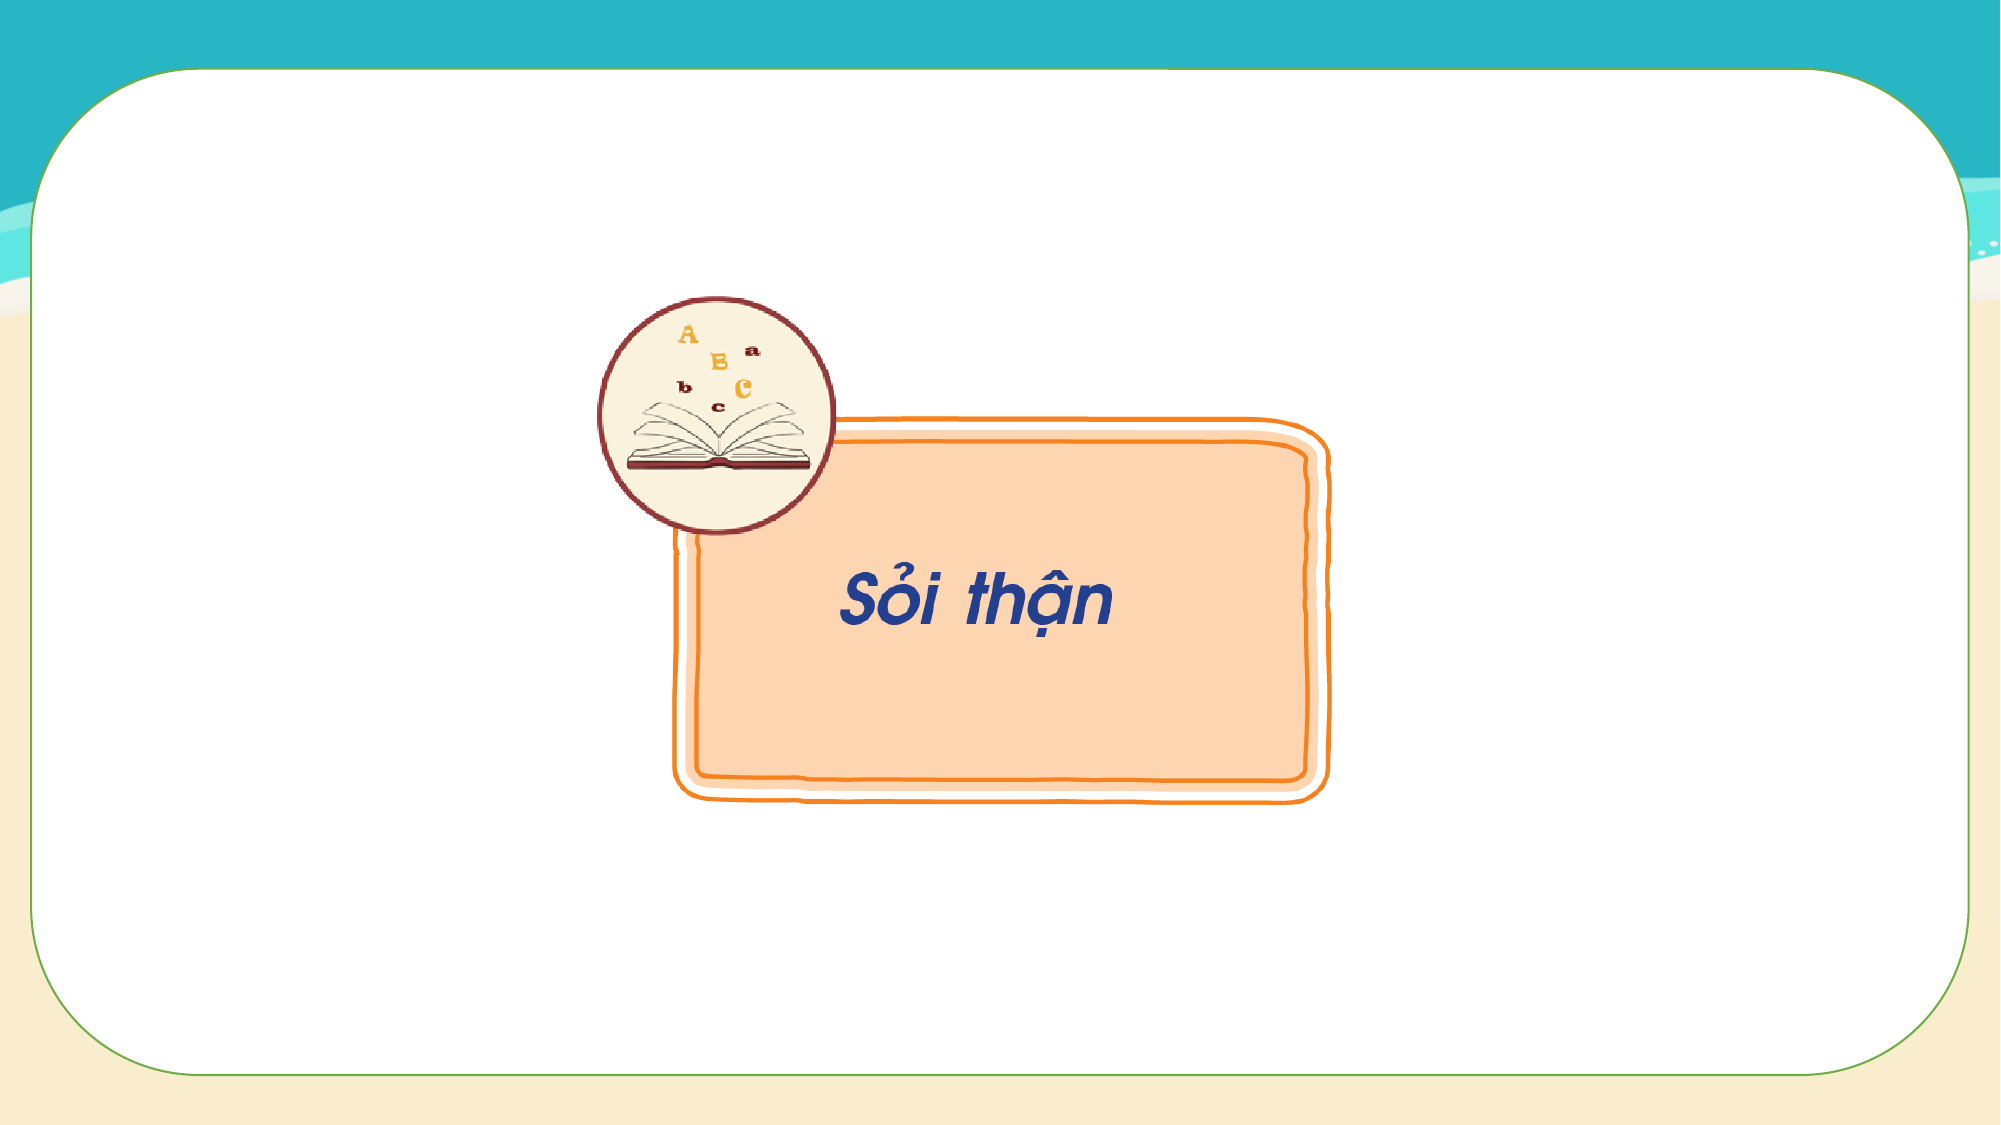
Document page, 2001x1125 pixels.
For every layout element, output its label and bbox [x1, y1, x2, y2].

picture [0, 0, 2001, 1125]
text_box [30, 67, 1970, 1077]
